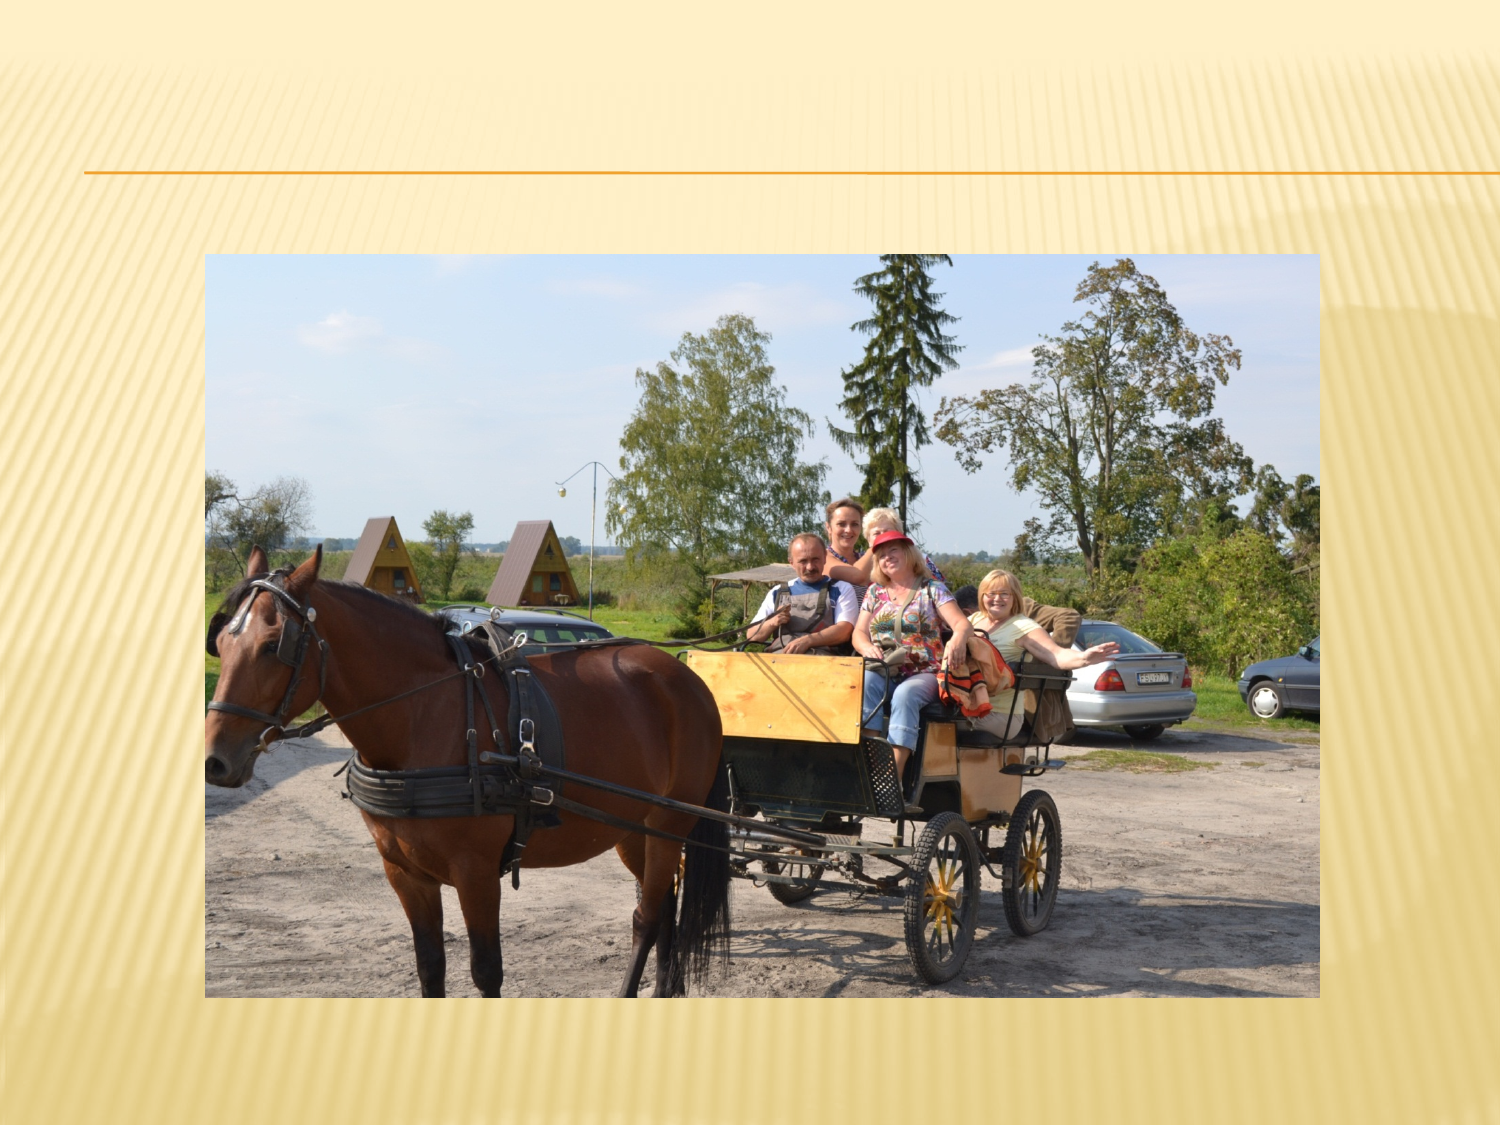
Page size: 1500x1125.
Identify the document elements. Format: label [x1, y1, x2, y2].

list [205, 254, 1320, 998]
